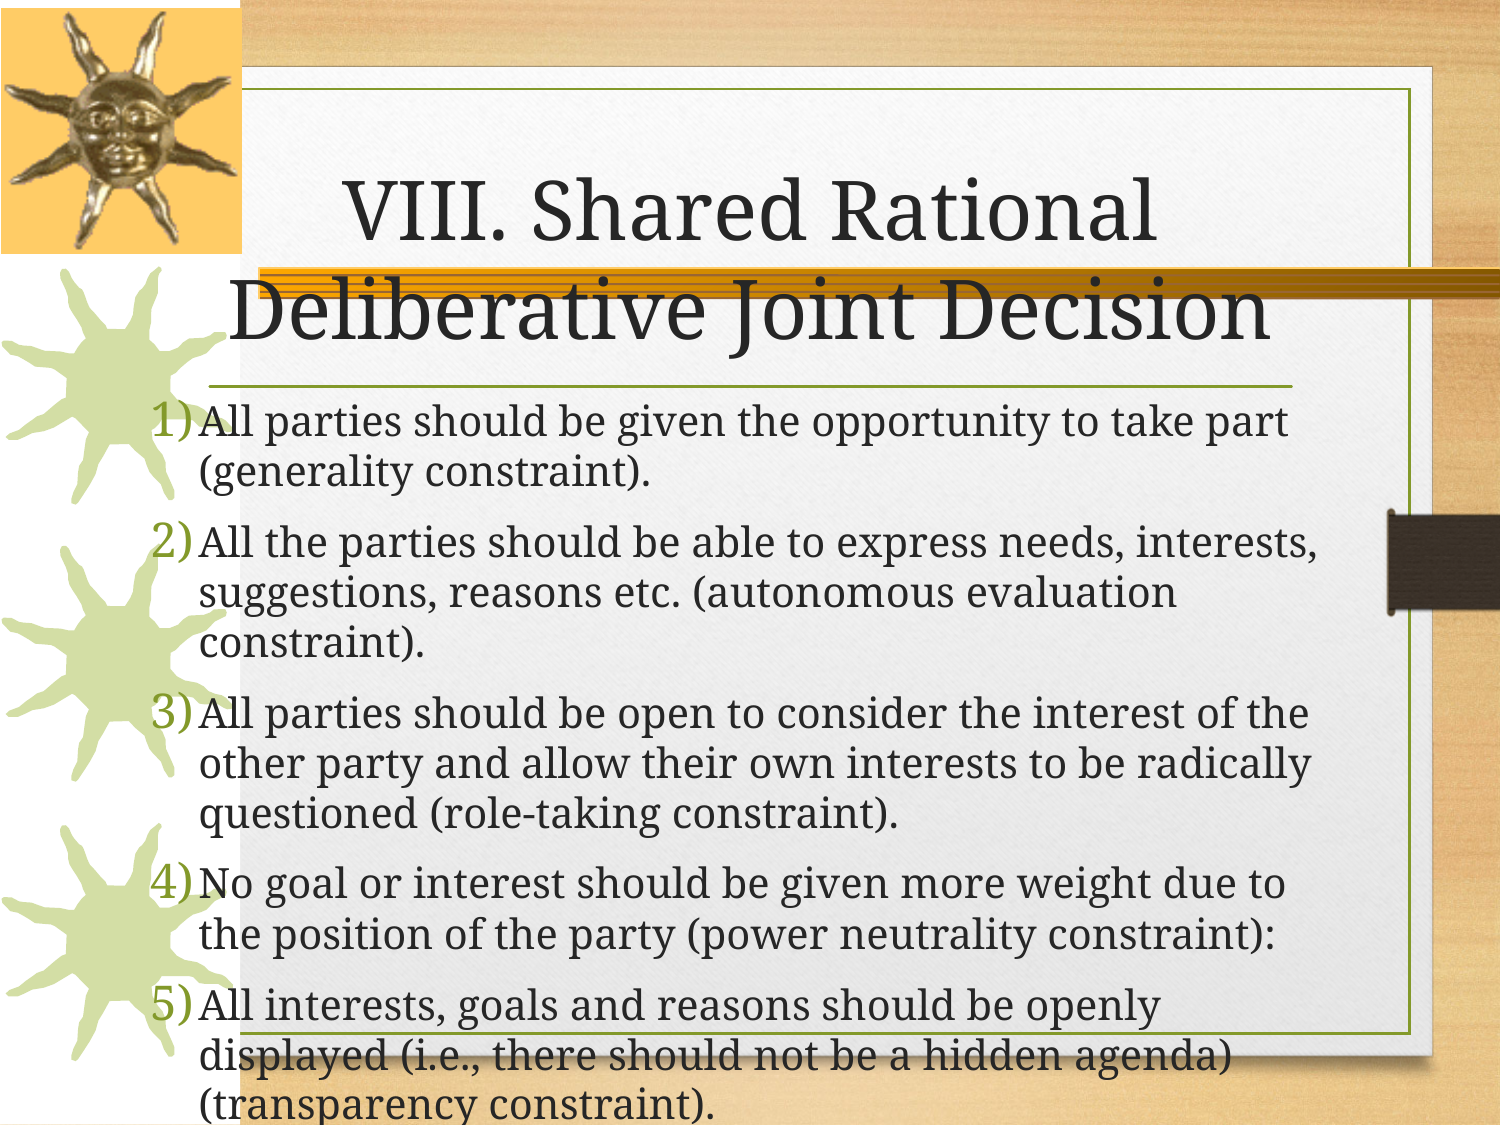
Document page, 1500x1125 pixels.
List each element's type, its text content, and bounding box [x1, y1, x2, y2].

picture [241, 300, 1500, 1125]
list All parties should be given the opportunity to take part (generality constraint). All the parties should be able to express needs, interests, suggestions, reasons etc. (autonomous evaluation constraint). All parties should be open to consider the interest of the other party and allow their own interests to be radically questioned (role-taking constraint). No goal or interest should be given more weight due to the position of the party (power neutrality constraint): All interests, goals and reasons should be openly displayed (i.e., there should not be a hidden agenda) (transparency constraint). [135, 387, 1376, 953]
title VIII. Shared Rational Deliberative Joint Decision [193, 150, 1309, 365]
picture [1, 0, 1500, 267]
